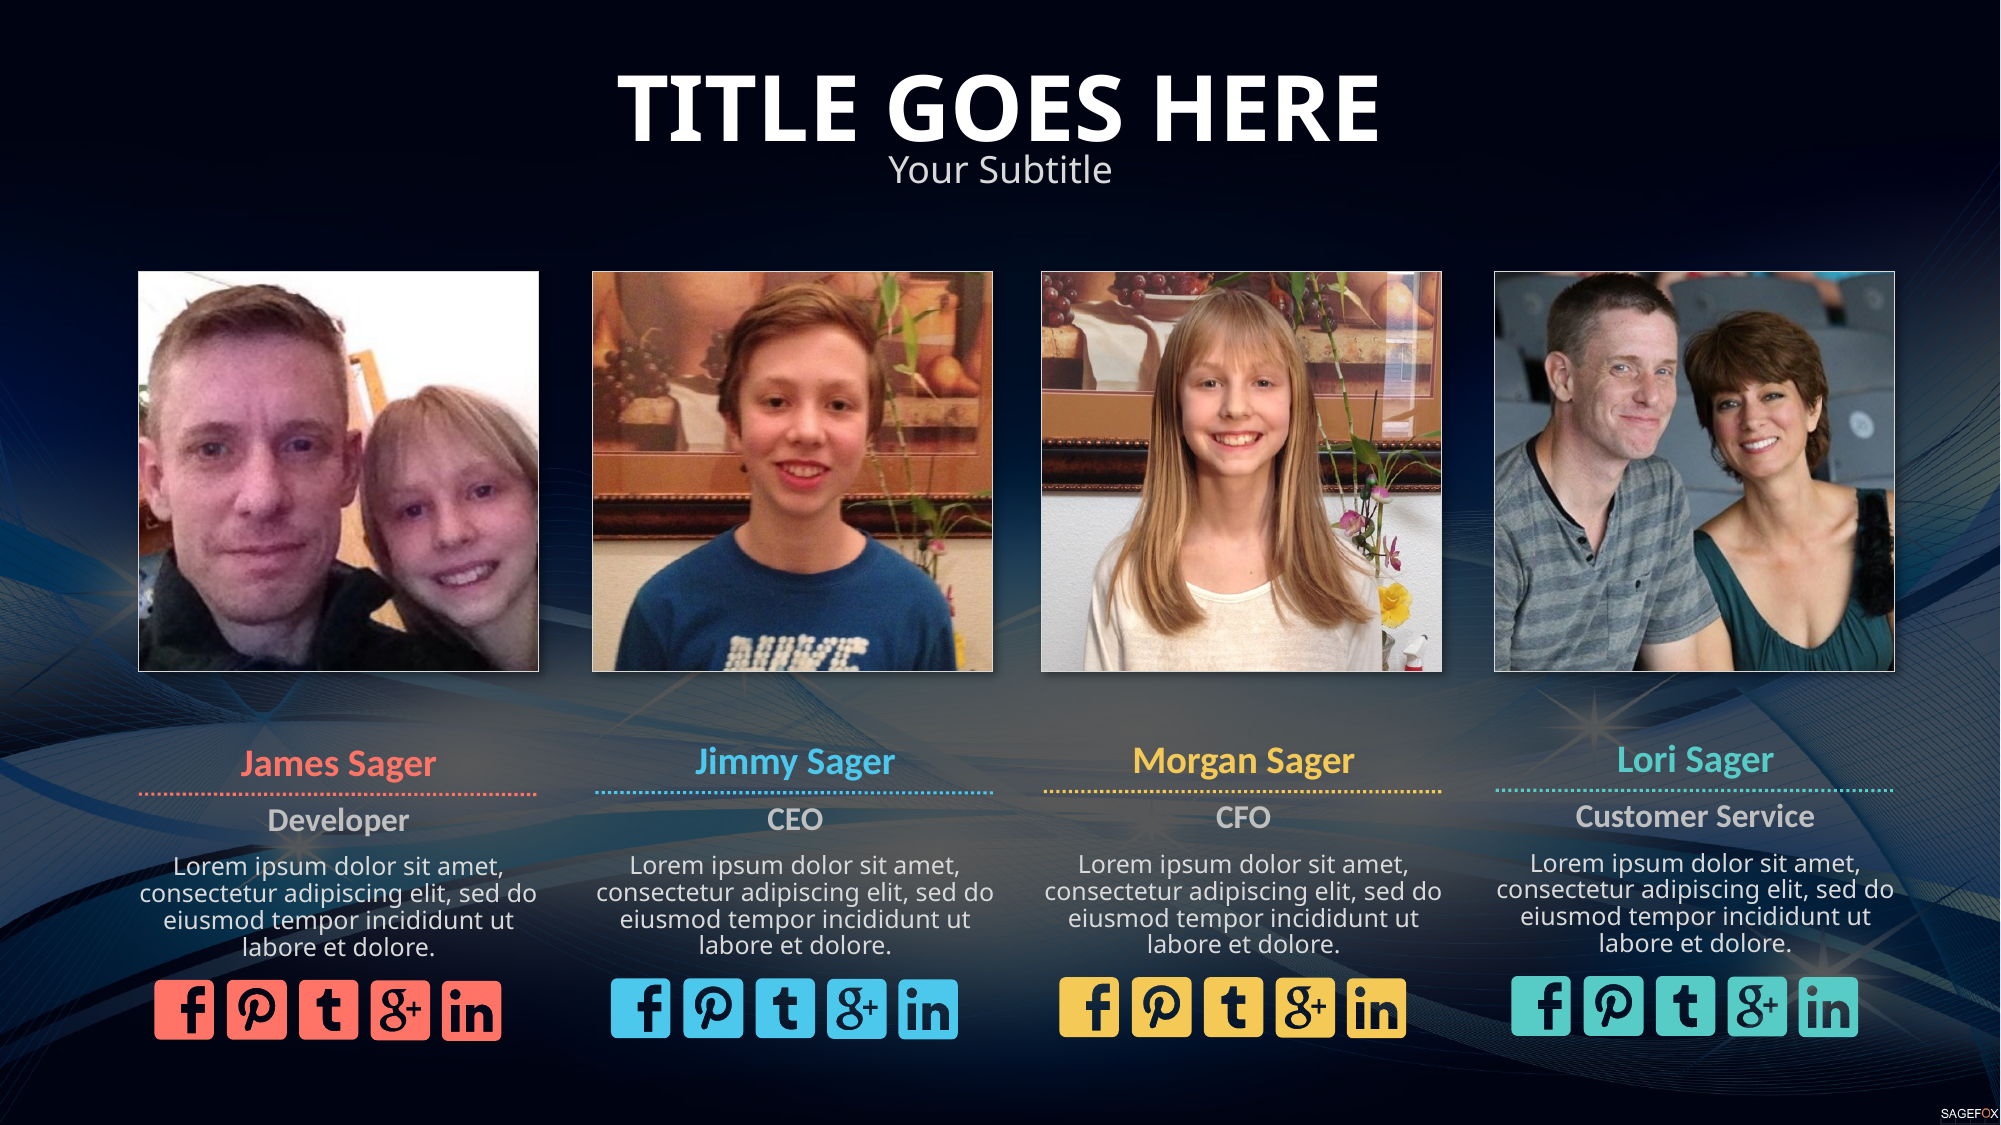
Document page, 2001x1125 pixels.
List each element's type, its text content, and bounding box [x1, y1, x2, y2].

text_box Lori Sager [1520, 738, 1871, 781]
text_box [548, 42, 1452, 199]
text_box Lorem ipsum dolor sit amet, consectetur adipiscing elit, sed do eiusmod tempor incididunt ut labore et dolore. [1043, 851, 1444, 965]
text_box Morgan Sager [1068, 739, 1419, 782]
text_box CFO [1068, 797, 1419, 840]
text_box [610, 978, 958, 1040]
text_box [1040, 270, 1442, 672]
text_box Lorem ipsum dolor sit amet, consectetur adipiscing elit, sed do eiusmod tempor incididunt ut labore et dolore. [1495, 850, 1896, 964]
text_box Customer Service [1520, 796, 1871, 839]
text_box Lorem ipsum dolor sit amet, consectetur adipiscing elit, sed do eiusmod tempor incididunt ut labore et dolore. [595, 852, 996, 966]
text_box Lorem ipsum dolor sit amet, consectetur adipiscing elit, sed do eiusmod tempor incididunt ut labore et dolore. [138, 854, 539, 968]
text_box [1494, 271, 1896, 673]
text_box James Sager [163, 742, 514, 785]
text_box [591, 270, 993, 672]
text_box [1511, 976, 1859, 1038]
text_box Jimmy Sager [620, 740, 971, 784]
text_box CEO [620, 798, 971, 841]
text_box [154, 979, 502, 1041]
text_box Developer [163, 799, 514, 842]
text_box [138, 270, 540, 672]
picture [0, 0, 2001, 1125]
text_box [1059, 977, 1407, 1039]
